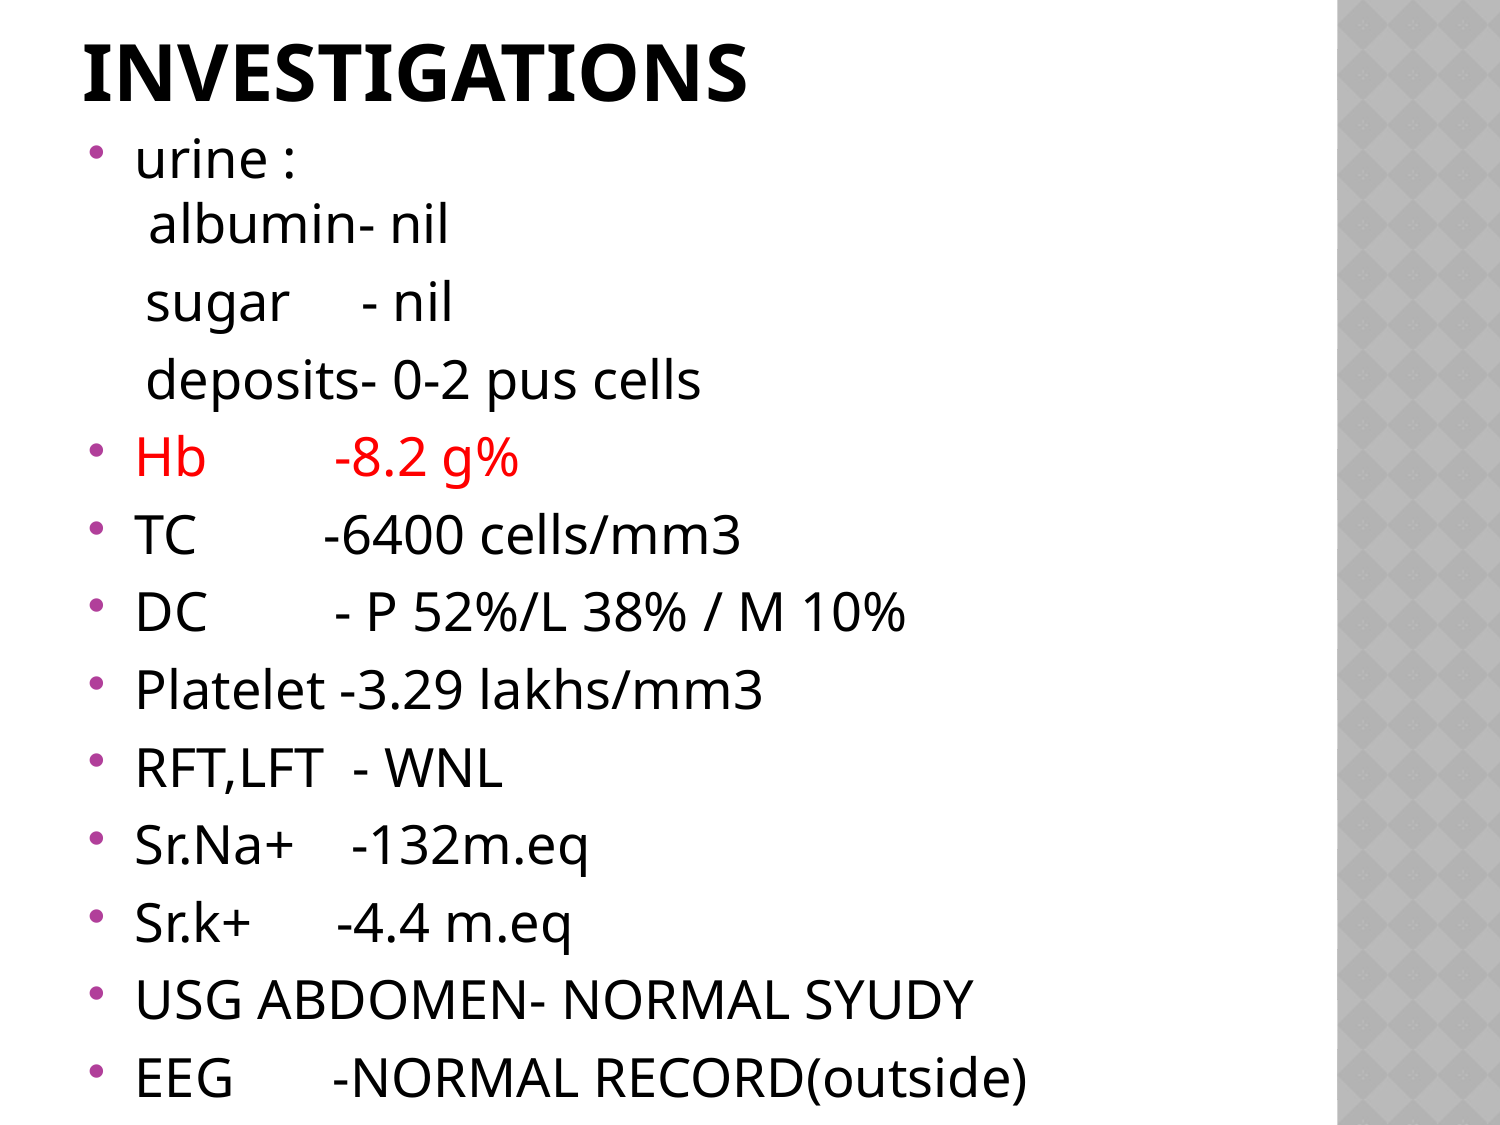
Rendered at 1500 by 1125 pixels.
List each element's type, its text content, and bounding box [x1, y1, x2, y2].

list urine : albumin- nil sugar - nil deposits- 0-2 pus cells Hb -8.2 g% TC -6400 cells/mm3 DC - P 52%/L 38% / M 10% Platelet -3.29 lakhs/mm3 RFT,LFT - WNL Sr.Na+ -132m.eq Sr.k+ -4.4 m.eq USG ABDOMEN- NORMAL SYUDY EEG -NORMAL RECORD(outside) [75, 117, 1263, 1125]
title investigations [75, 0, 1263, 117]
